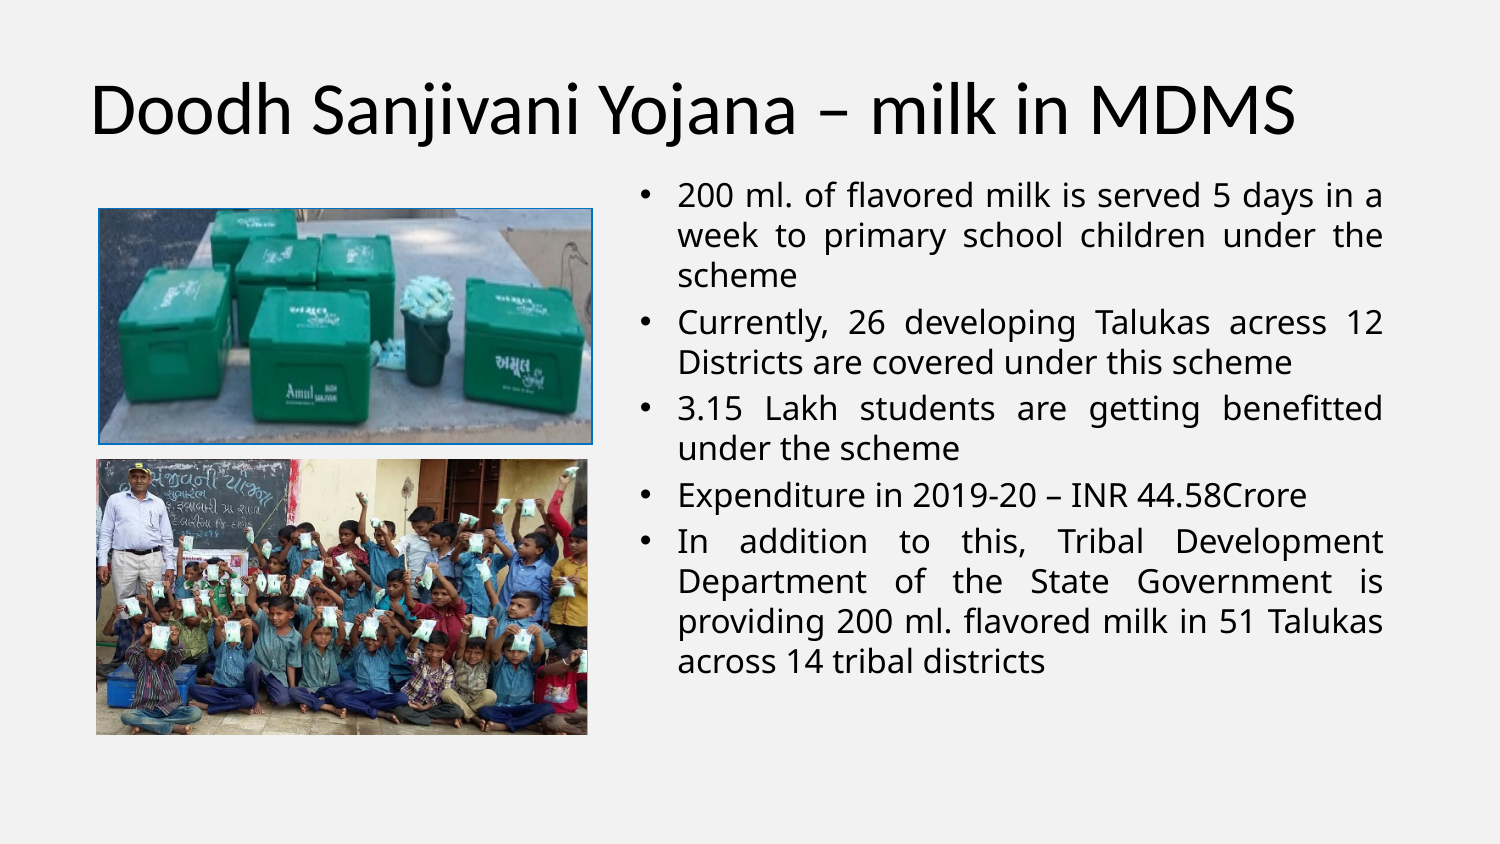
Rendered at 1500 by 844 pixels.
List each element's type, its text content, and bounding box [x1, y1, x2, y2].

picture [95, 459, 588, 735]
list 200 ml. of flavored milk is served 5 days in a week to primary school children under the scheme Currently, 26 developing Talukas acress 12 Districts are covered under this scheme 3.15 Lakh students are getting benefitted under the scheme Expenditure in 2019-20 – INR 44.58Crore In addition to this, Tribal Development Department of the State Government is providing 200 ml. flavored milk in 51 Talukas across 14 tribal districts [624, 196, 1400, 717]
picture [99, 209, 592, 444]
title Doodh Sanjivani Yojana – milk in MDMS [75, 33, 1425, 175]
